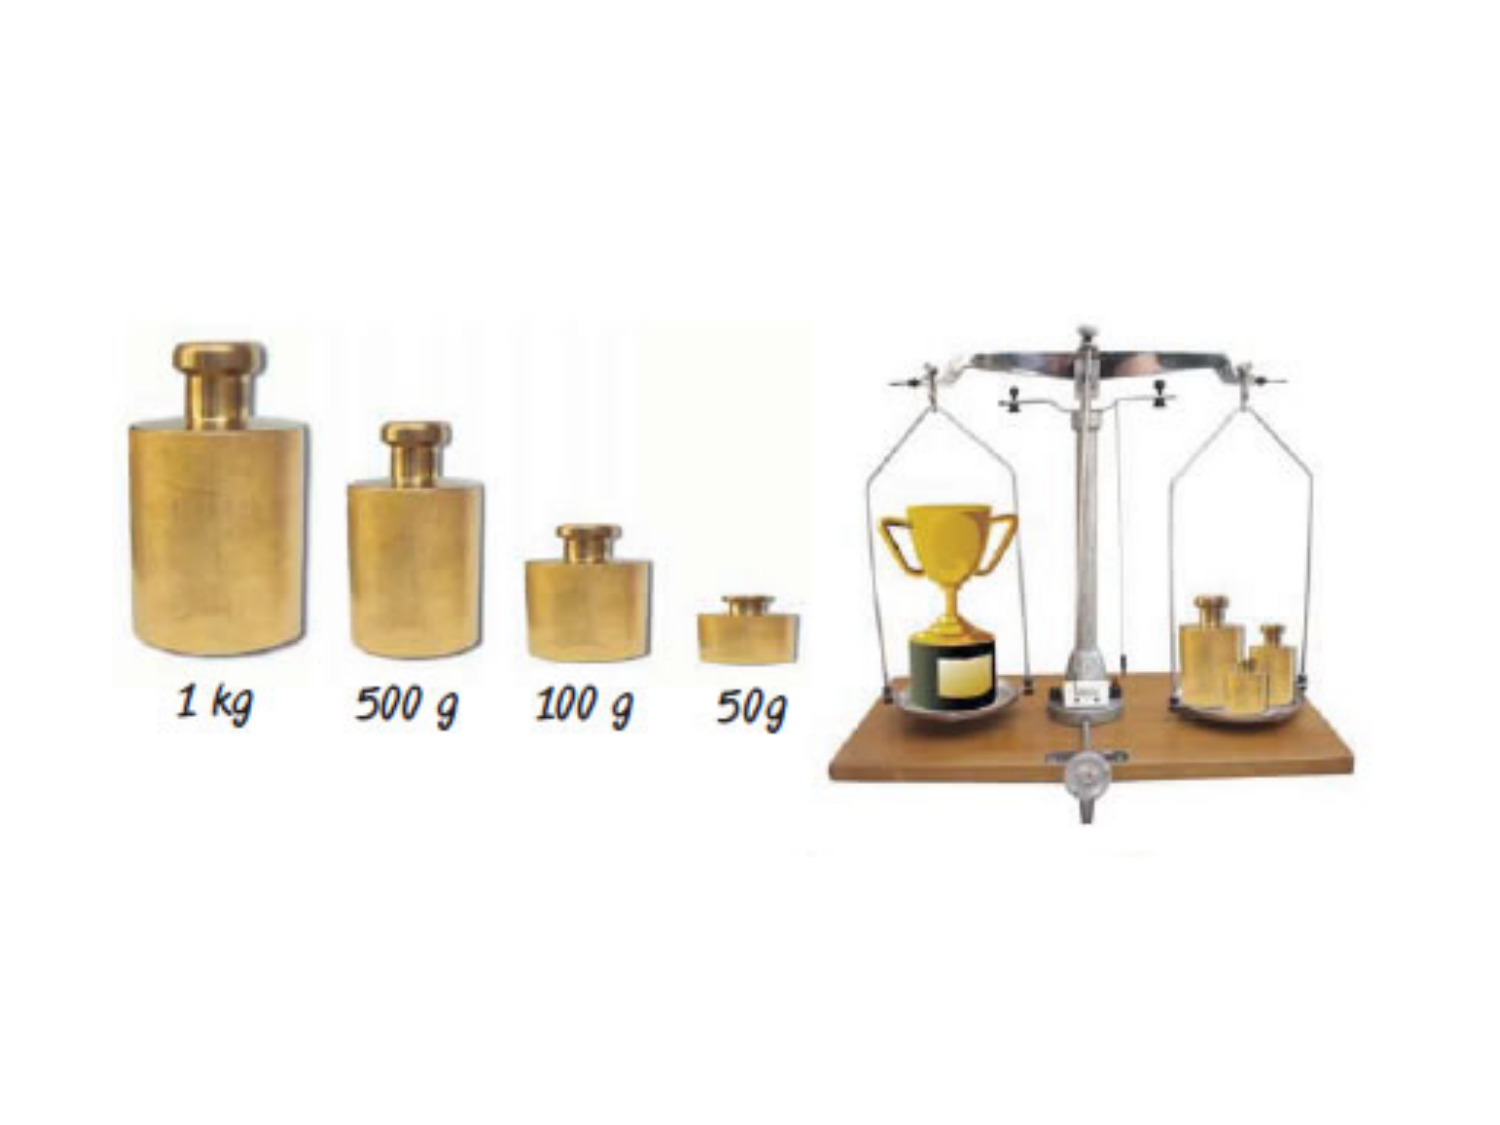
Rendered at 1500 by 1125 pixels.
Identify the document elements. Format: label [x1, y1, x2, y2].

picture [111, 314, 1387, 858]
